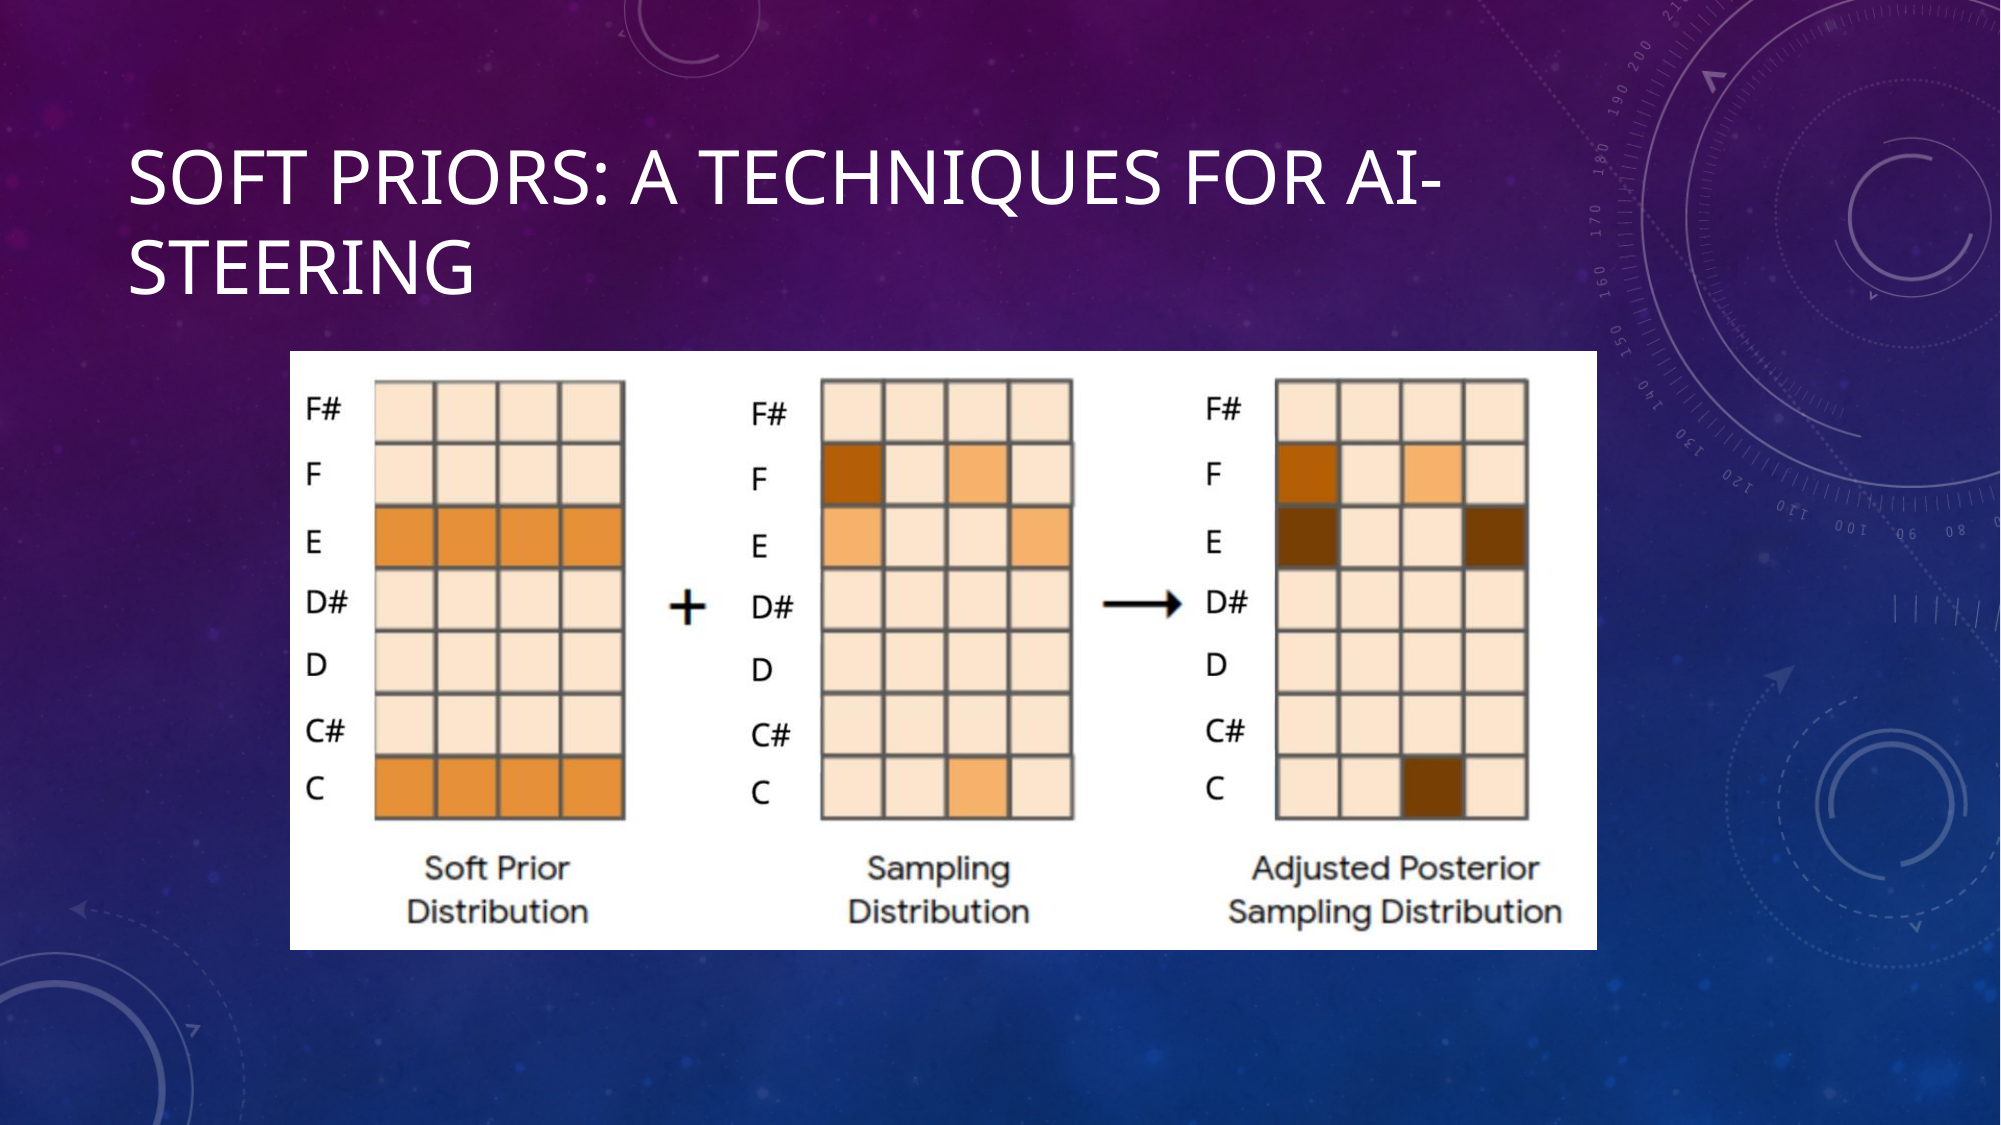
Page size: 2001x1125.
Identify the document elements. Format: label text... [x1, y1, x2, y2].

picture [0, 0, 2001, 1125]
title Soft Priors: a techniques for AI-Steering [112, 99, 1775, 339]
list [290, 350, 1597, 951]
